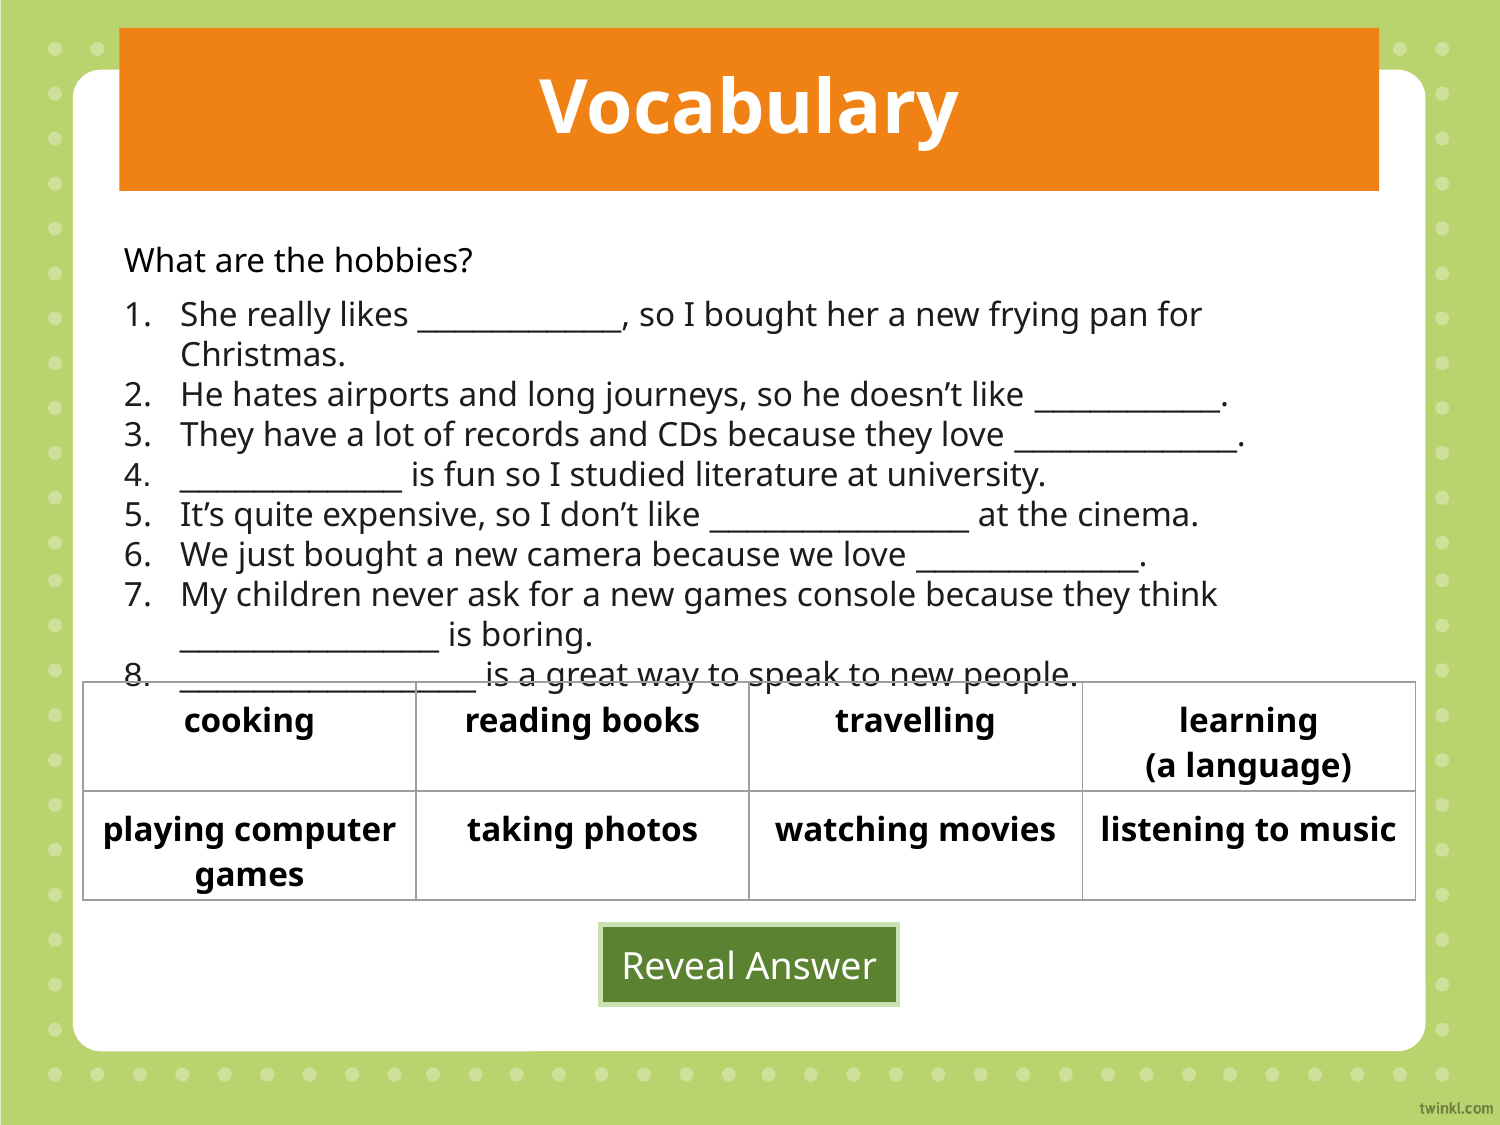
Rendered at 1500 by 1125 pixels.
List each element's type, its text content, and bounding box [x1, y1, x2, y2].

table_header learning (a language) [1083, 683, 1415, 790]
text_box Reveal Answer [599, 923, 899, 1006]
table_header travelling [750, 683, 1082, 790]
picture [0, 0, 1500, 1125]
table_header reading books [417, 683, 748, 790]
text_box What are the hobbies? [123, 239, 1376, 280]
table_cell taking photos [417, 792, 748, 899]
table_cell listening to music [1083, 792, 1415, 899]
table_cell watching movies [750, 792, 1082, 899]
title Vocabulary [117, 26, 1381, 193]
table_cell playing computer games [84, 792, 415, 899]
table_header cooking [84, 683, 415, 790]
text_box She really likes ___________, so I bought her a new frying pan for Christmas. He hates airports and long journeys, so he doesn’t like __________. They have a lot of records and CDs because they love ____________. ____________ is fun so I studied literature at university. It’s quite expensive, so I don’t like ______________ at the cinema. We just bought a new camera because we love ____________. My children never ask for a new games console because they think ______________ is boring. ________________ is a great way to speak to new people. [123, 293, 1376, 681]
